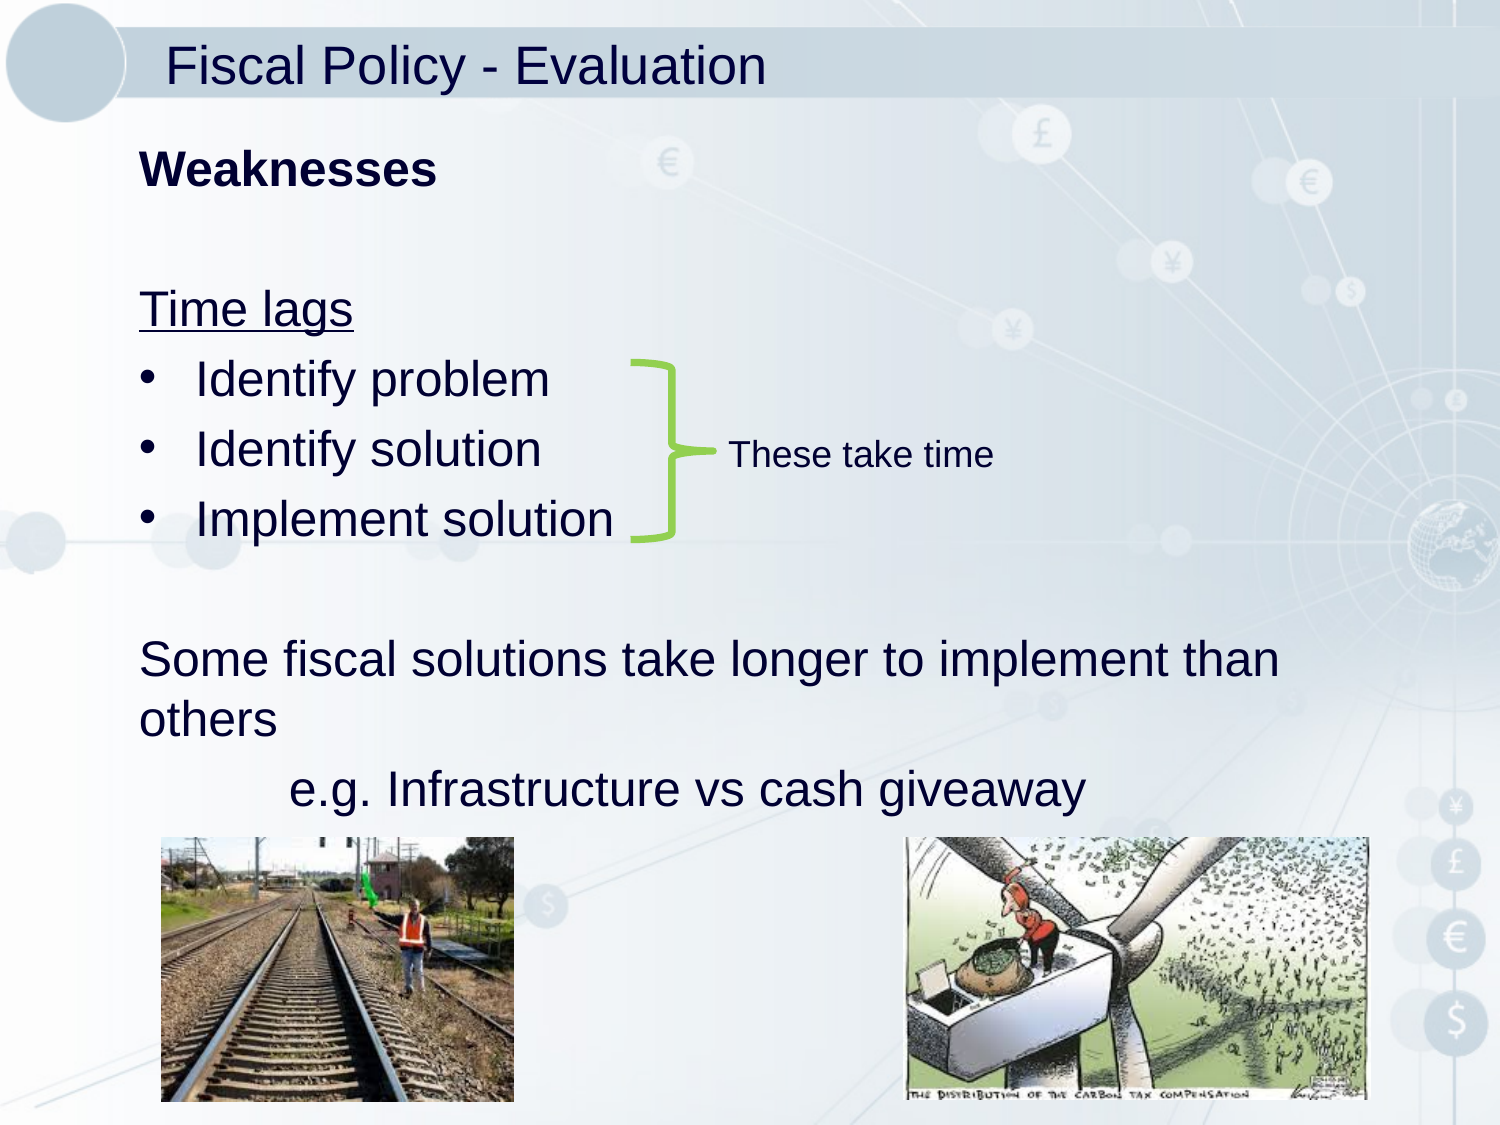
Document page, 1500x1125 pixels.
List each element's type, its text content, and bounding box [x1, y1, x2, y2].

text_box [630, 362, 713, 540]
title Fiscal Policy - Evaluation [149, 24, 1500, 103]
text_box These take time [713, 422, 1304, 483]
list Weaknesses Time lags Identify problem Identify solution Implement solution Some fiscal solutions take longer to implement than others e.g. Infrastructure vs cash giveaway [123, 129, 1449, 872]
picture [0, 0, 1500, 1125]
